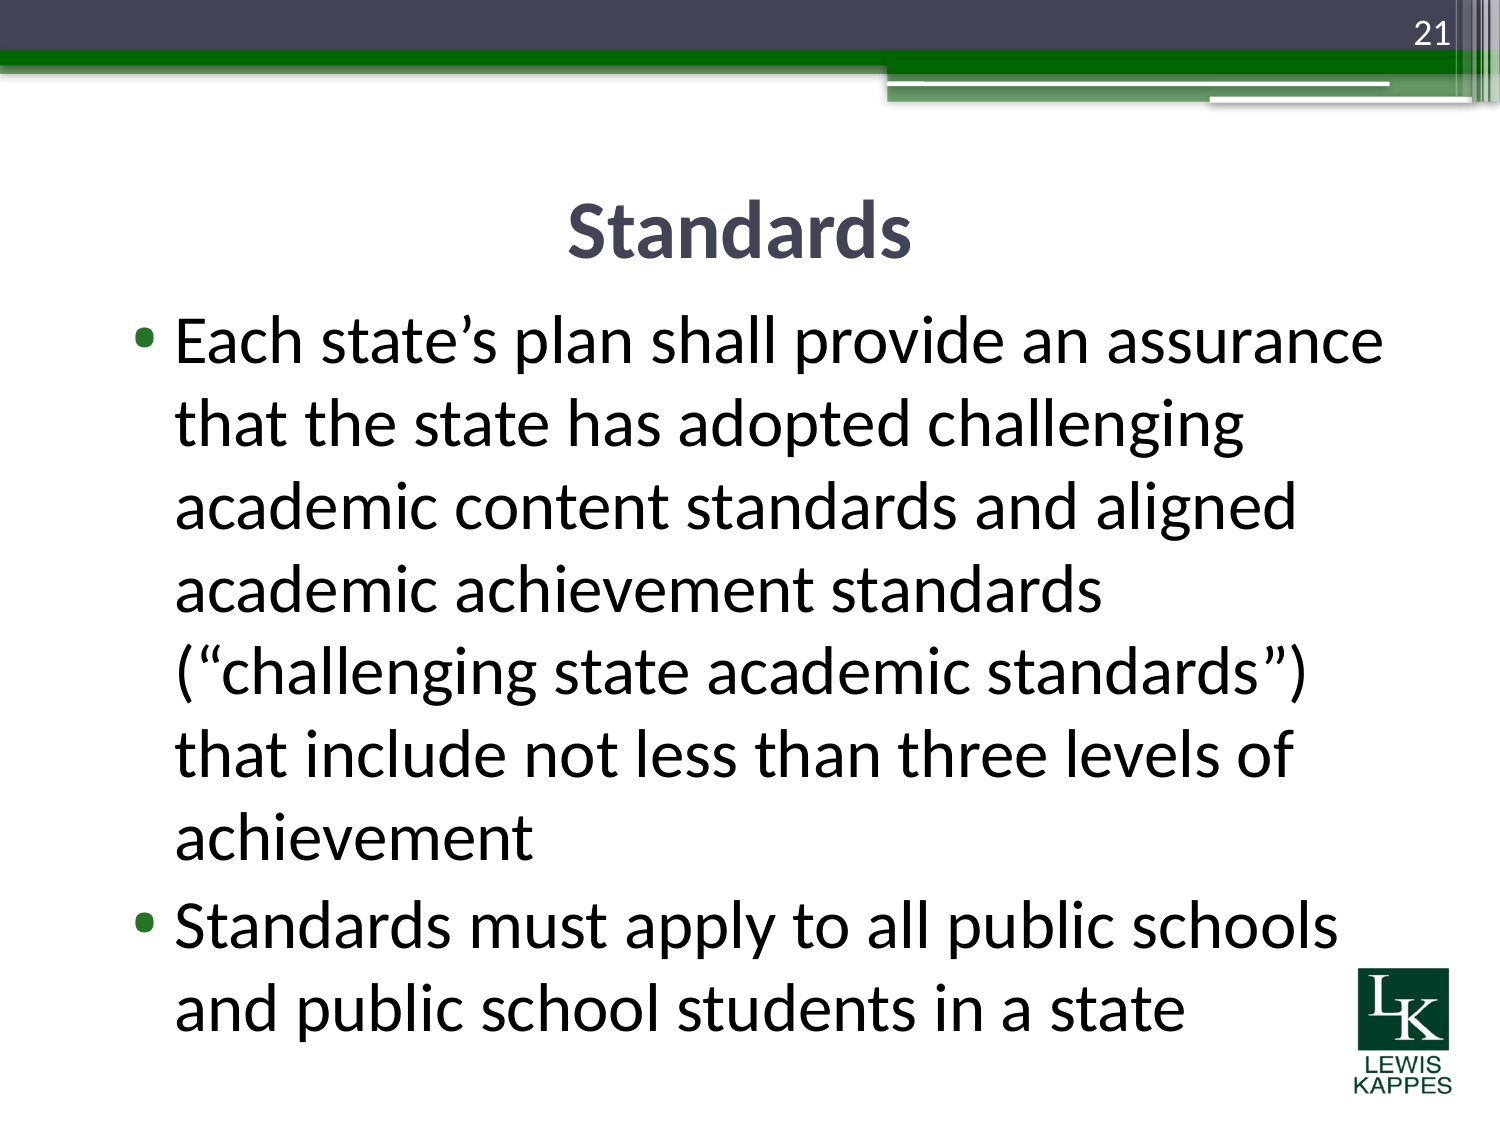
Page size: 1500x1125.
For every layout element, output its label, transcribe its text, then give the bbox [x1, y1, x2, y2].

slide_number 21 [1341, 0, 1466, 61]
picture [1352, 962, 1454, 1095]
list Each state’s plan shall provide an assurance that the state has adopted challenging academic content standards and aligned academic achievement standards (“challenging state academic standards”) that include not less than three levels of achievement Standards must apply to all public schools and public school students in a state [99, 287, 1403, 1063]
title Standards [75, 162, 1425, 288]
